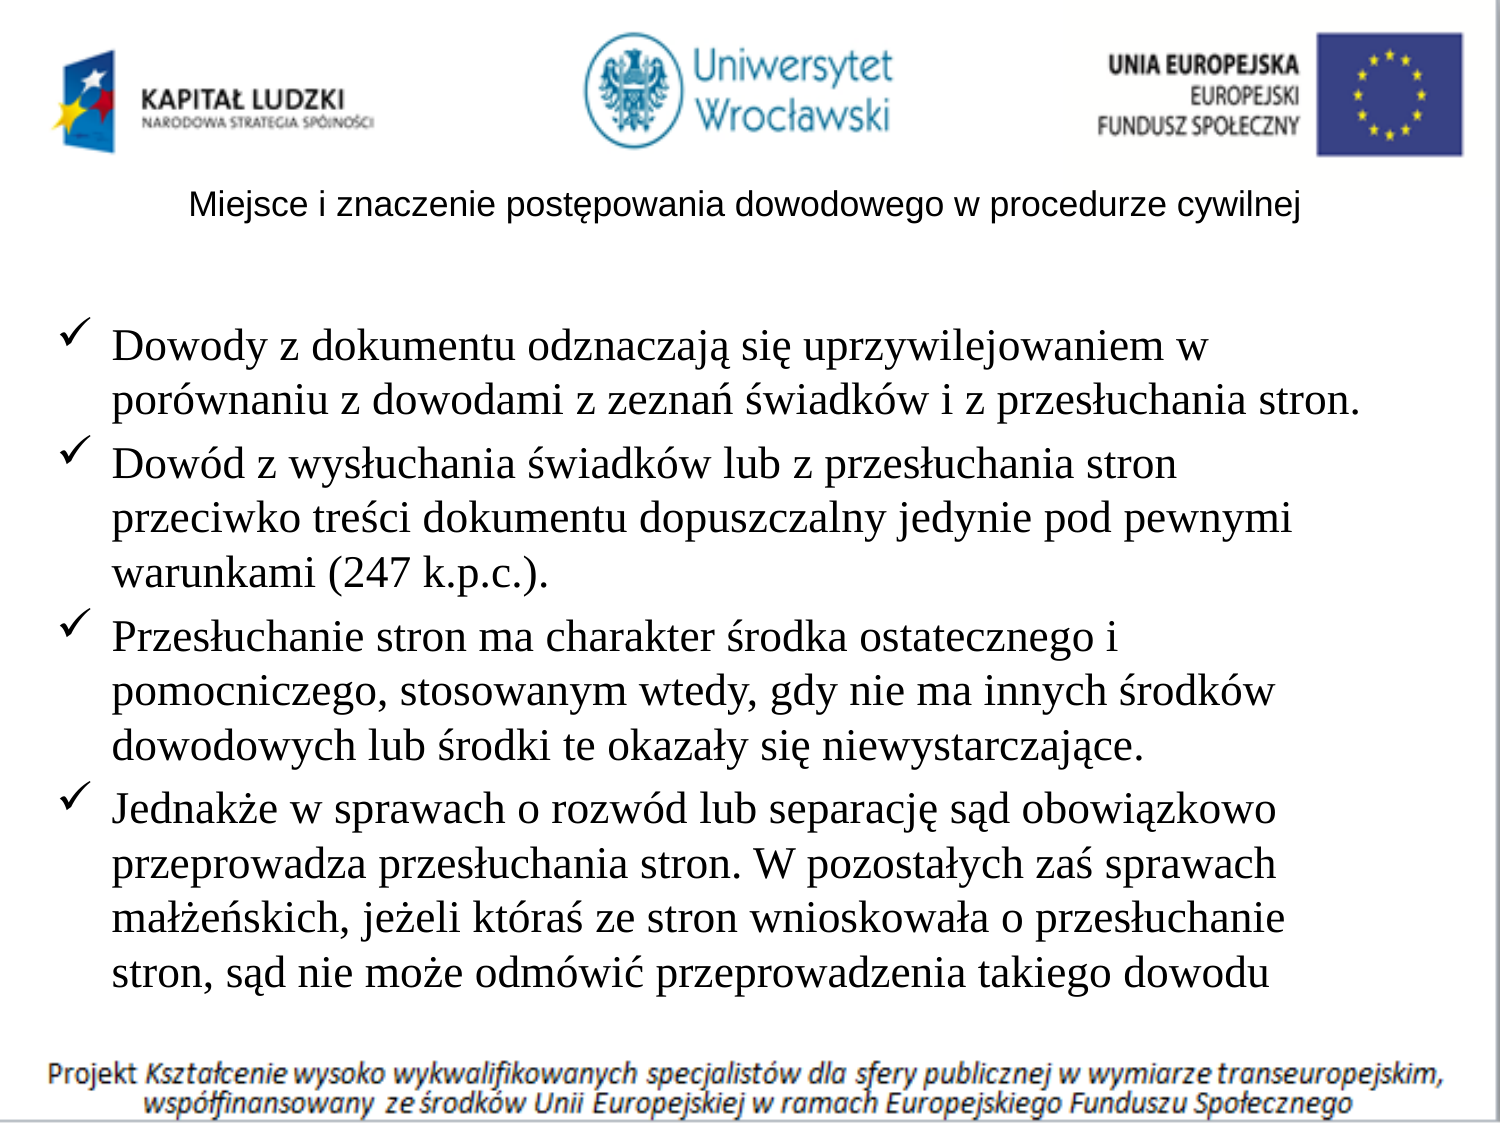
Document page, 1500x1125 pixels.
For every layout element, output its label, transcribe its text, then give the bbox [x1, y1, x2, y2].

list Dowody z dokumentu odznaczają się uprzywilejowaniem w porównaniu z dowodami z zeznań świadków i z przesłuchania stron. Dowód z wysłuchania świadków lub z przesłuchania stron przeciwko treści dokumentu dopuszczalny jedynie pod pewnymi warunkami (247 k.p.c.). Przesłuchanie stron ma charakter środka ostatecznego i pomocniczego, stosowanym wtedy, gdy nie ma innych środków dowodowych lub środki te okazały się niewystarczające. Jednakże w sprawach o rozwód lub separację sąd obowiązkowo przeprowadza przesłuchania stron. W pozostałych zaś sprawach małżeńskich, jeżeli któraś ze stron wnioskowała o przesłuchanie stron, sąd nie może odmówić przeprowadzenia takiego dowodu [41, 243, 1392, 1047]
picture [0, 0, 1500, 1125]
title Miejsce i znaczenie postępowania dowodowego w procedurze cywilnej [75, 45, 1425, 233]
